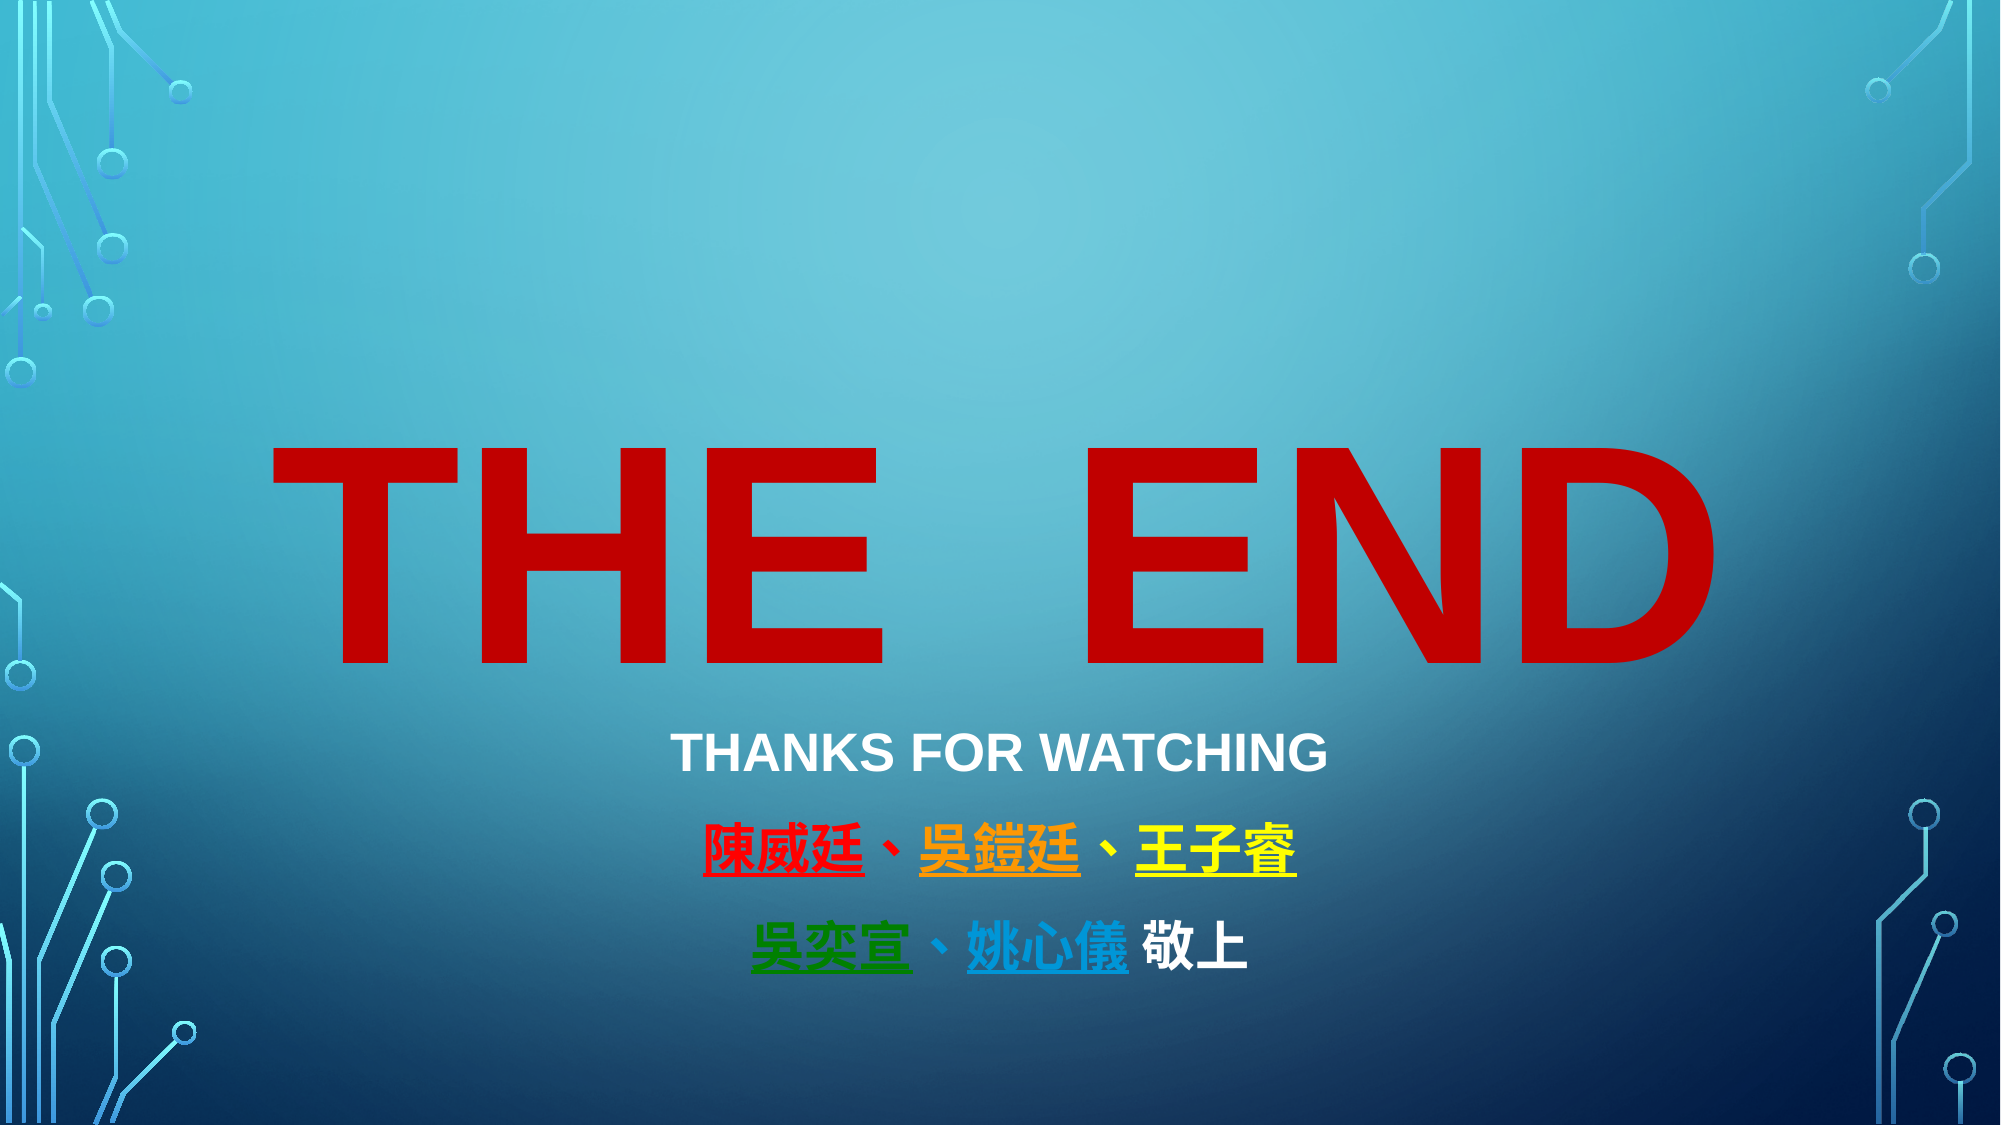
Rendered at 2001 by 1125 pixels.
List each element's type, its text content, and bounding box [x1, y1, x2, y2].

title THE END [255, 428, 1745, 697]
list THANKS FOR WATCHING 陳威廷、吳鎧廷、王子睿 吳奕宣、姚心儀 敬上 [539, 696, 1461, 985]
